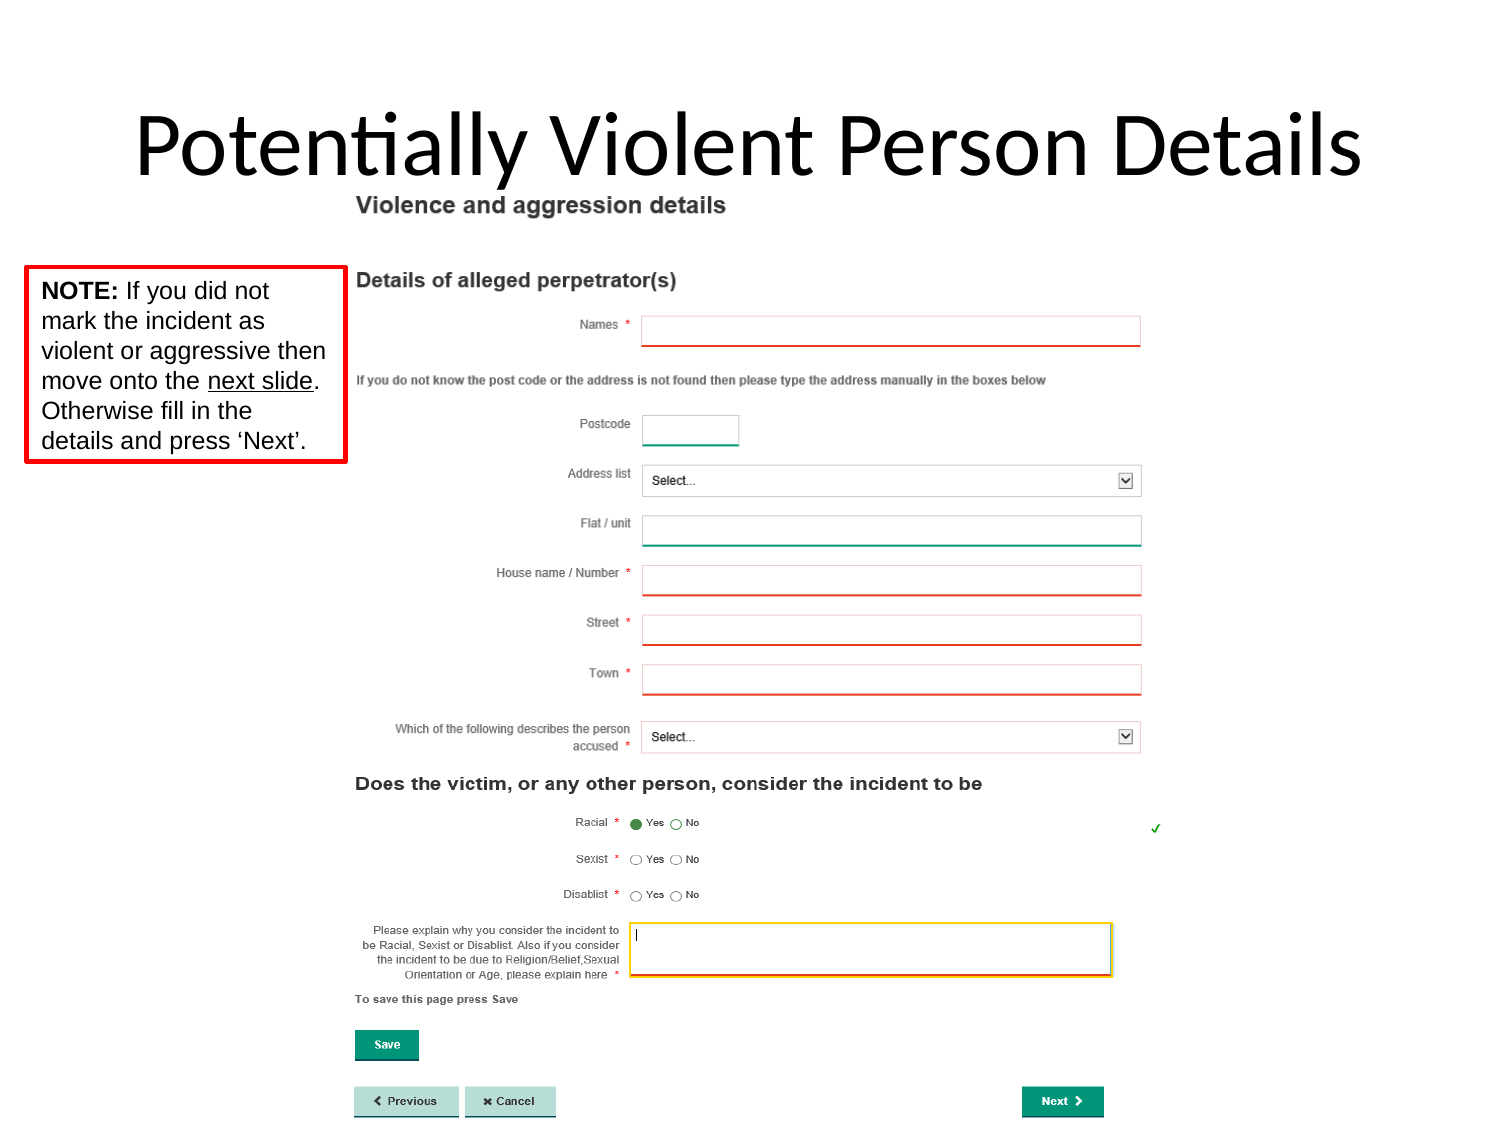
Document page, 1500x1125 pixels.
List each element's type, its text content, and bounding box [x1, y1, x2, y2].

text_box NOTE: If you did not mark the incident as violent or aggressive then move onto the next slide. Otherwise fill in the details and press ‘Next’. [26, 267, 342, 462]
title Potentially Violent Person Details [75, 45, 1425, 233]
picture [348, 770, 1164, 1125]
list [348, 192, 1164, 761]
